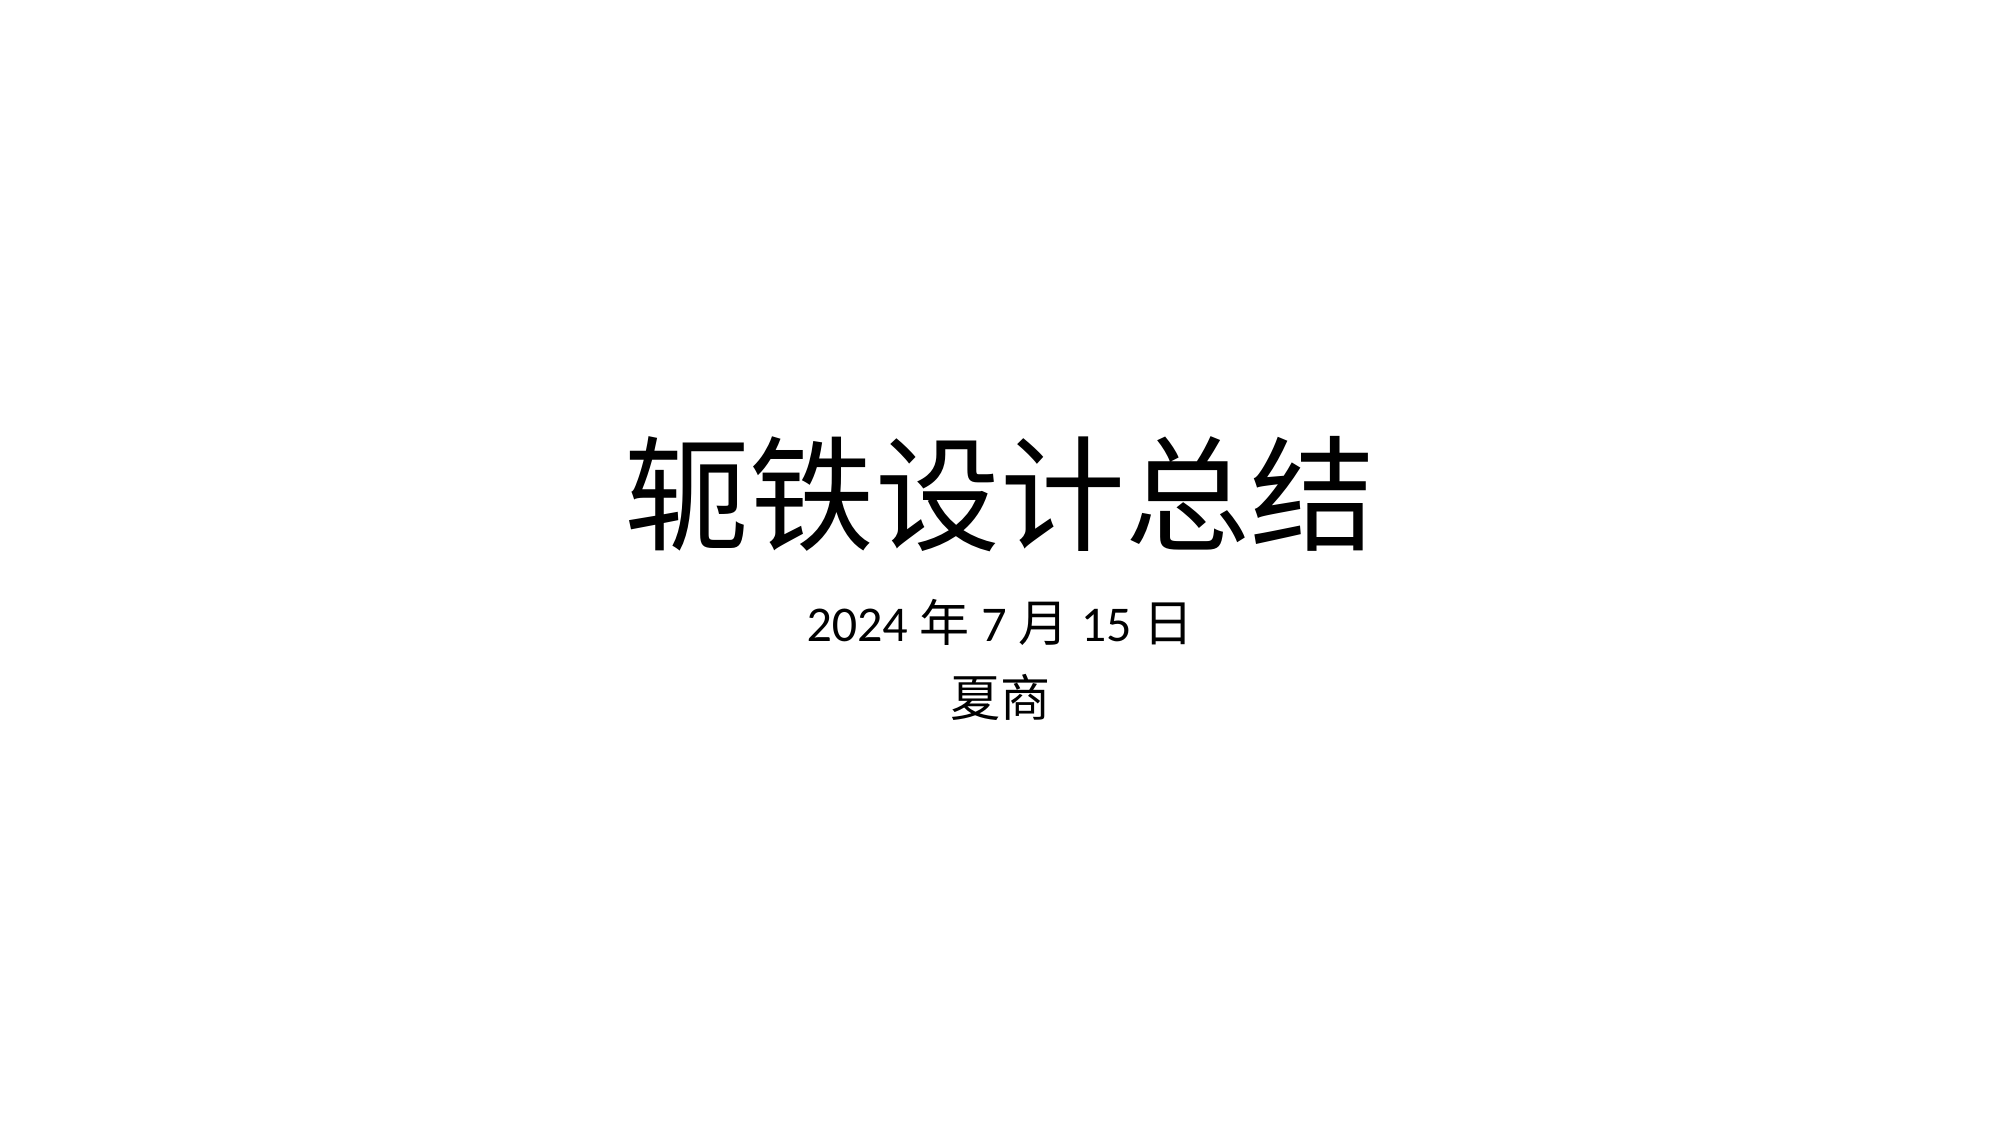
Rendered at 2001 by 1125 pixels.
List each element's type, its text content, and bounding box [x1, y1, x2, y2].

title 轭铁设计总结 [249, 184, 1750, 576]
subtitle 2024年7月15日 夏商 [249, 590, 1750, 863]
